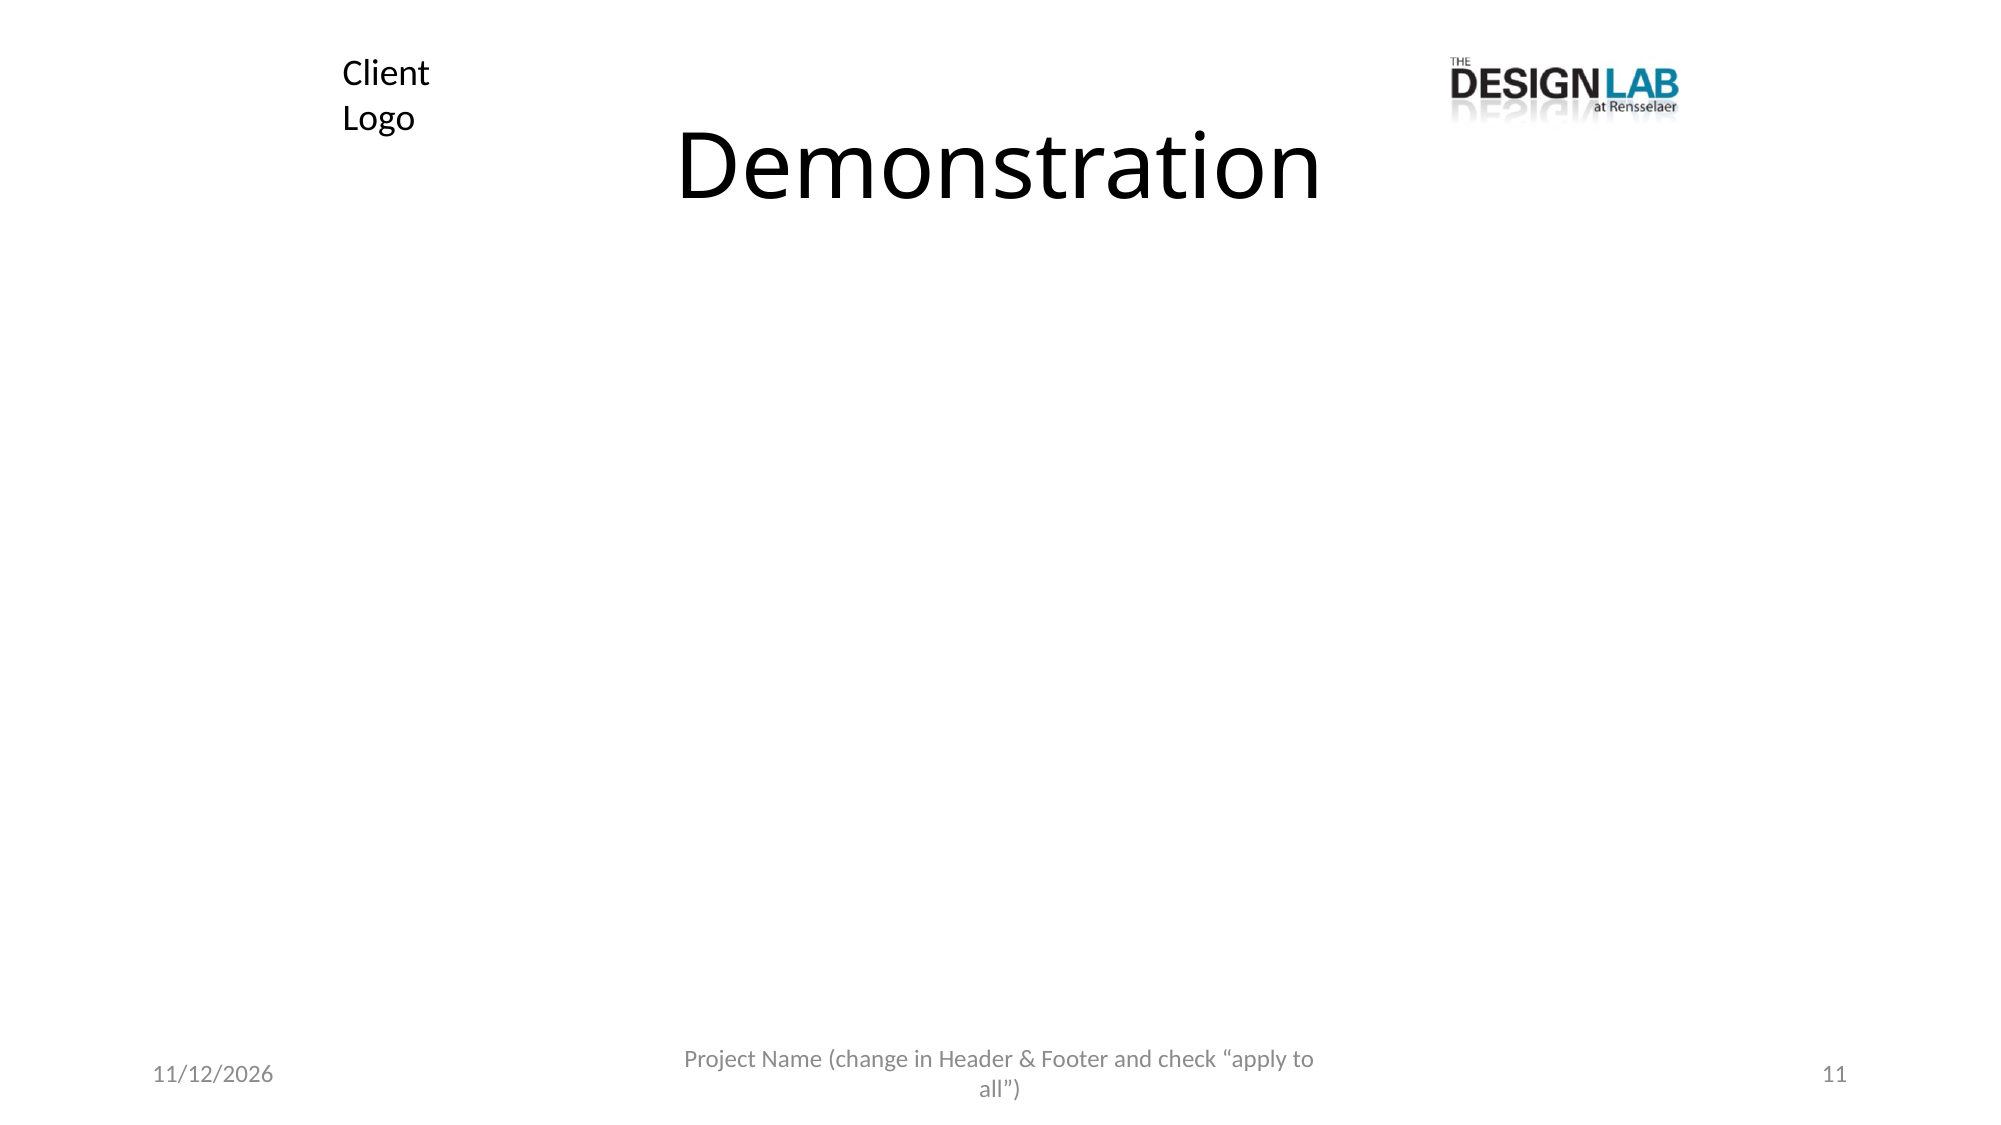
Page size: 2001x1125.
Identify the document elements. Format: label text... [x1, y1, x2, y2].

title Demonstration [137, 59, 1863, 278]
footer Project Name (change in Header & Footer and check “apply to all”) [662, 1042, 1338, 1103]
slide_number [137, 1042, 588, 1103]
slide_number 11 [1412, 1042, 1863, 1103]
